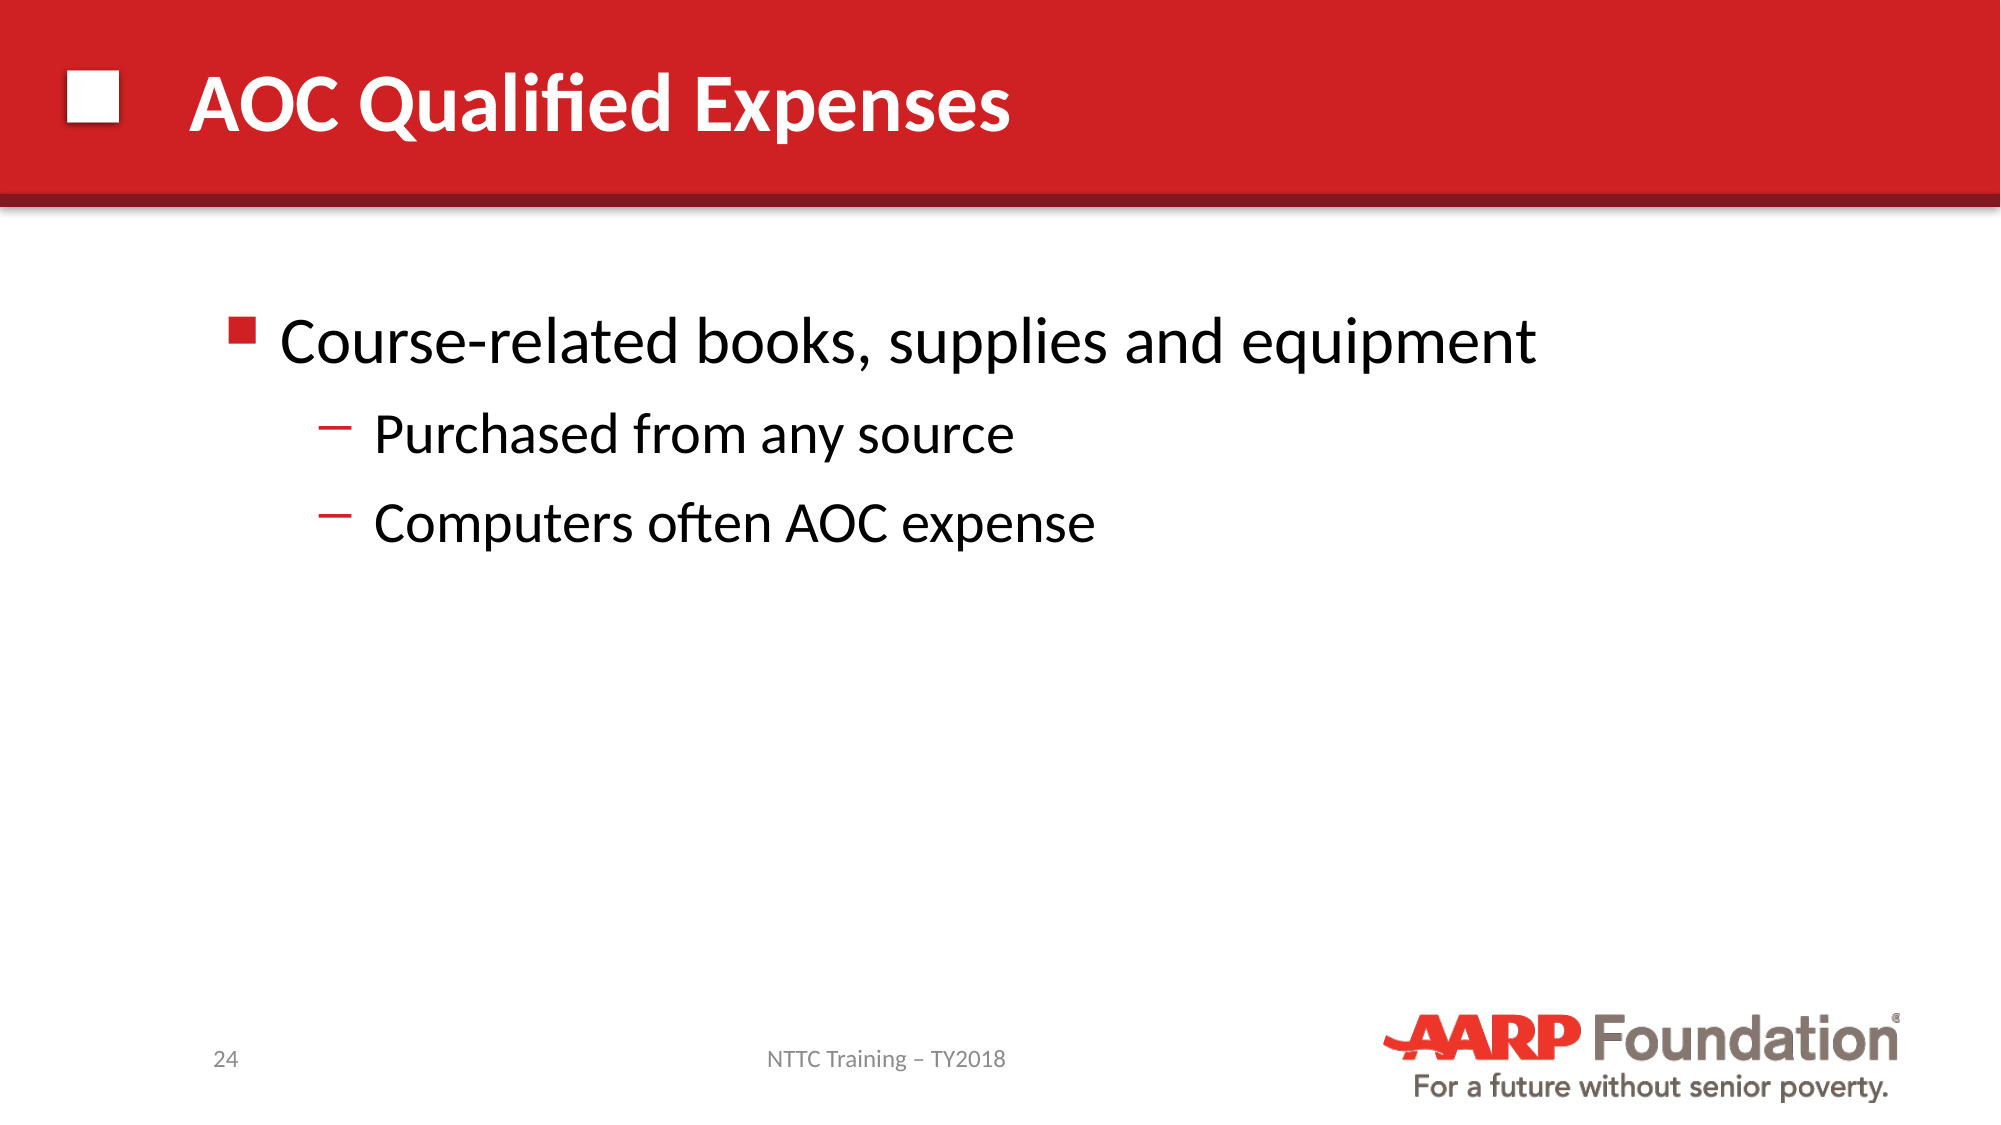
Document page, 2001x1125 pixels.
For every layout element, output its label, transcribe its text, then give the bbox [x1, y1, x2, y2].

footer NTTC Training – TY2018 [570, 1027, 1204, 1088]
title AOC Qualified Expenses [174, 4, 1775, 193]
list Course-related books, supplies and equipment Purchased from any source Computers often AOC expense [209, 288, 1810, 949]
slide_number 24 [99, 1027, 254, 1088]
